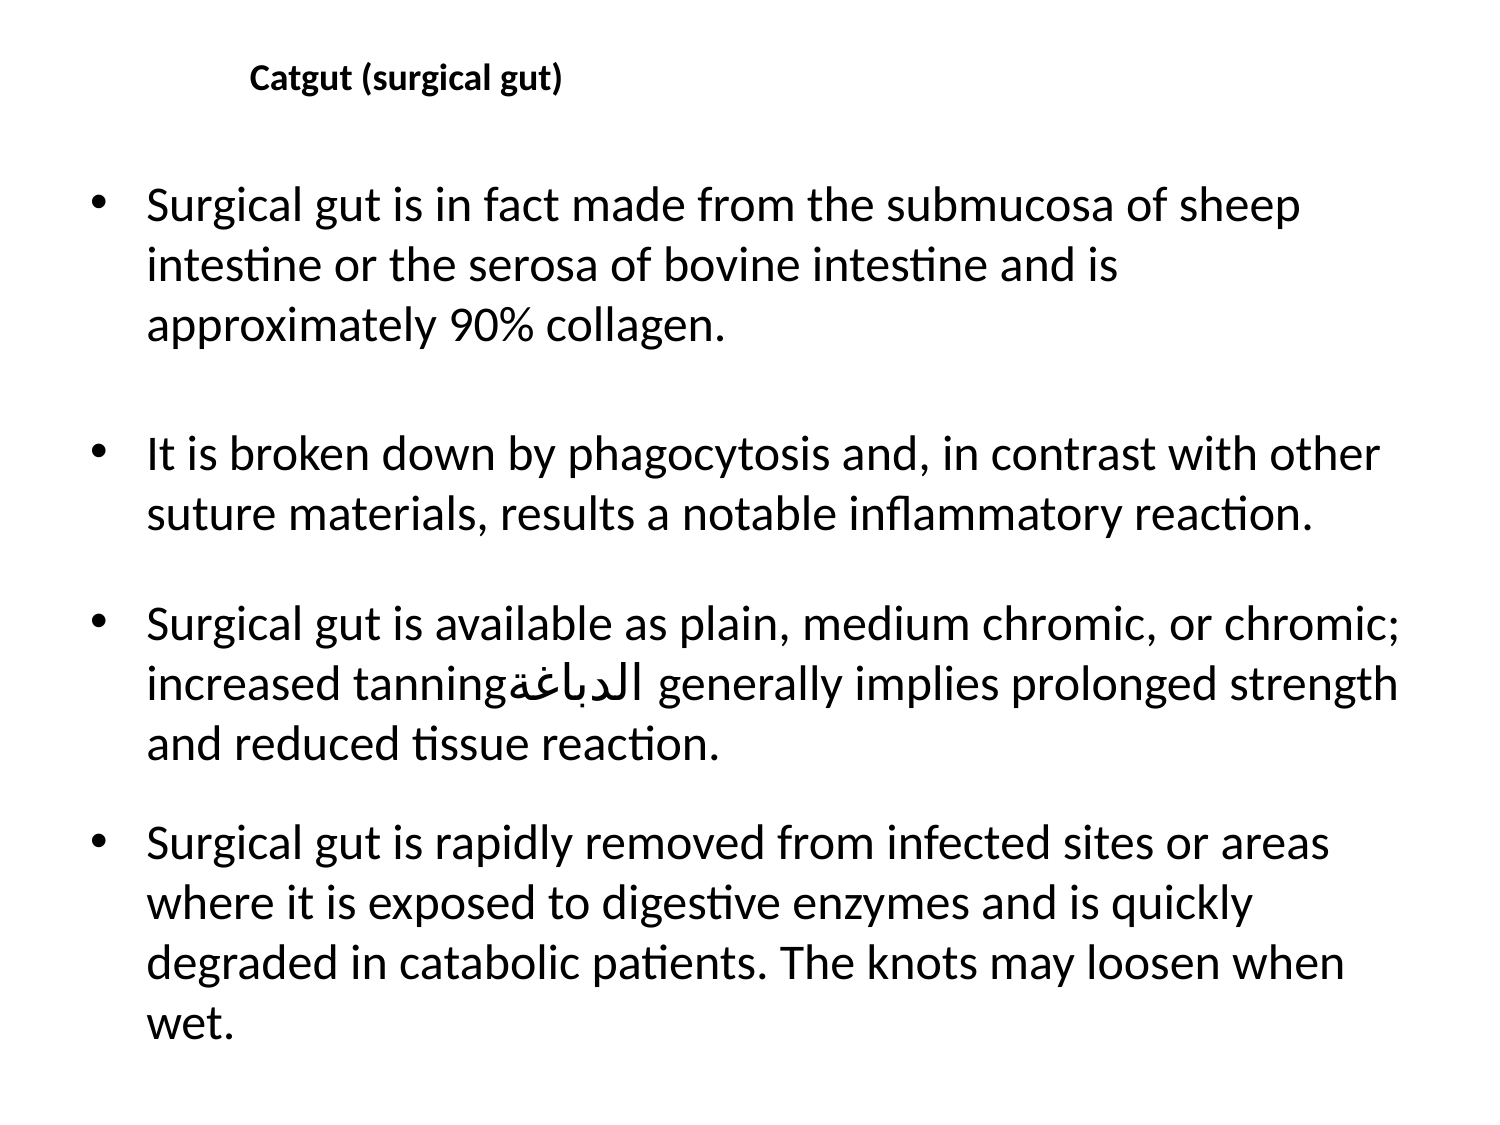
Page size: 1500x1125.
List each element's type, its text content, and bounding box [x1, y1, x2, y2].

title Catgut (surgical gut) [75, 45, 739, 106]
list Surgical gut is in fact made from the submucosa of sheep intestine or the serosa of bovine intestine and is approximately 90% collagen. It is broken down by phagocytosis and, in contrast with other suture materials, results a notable inflammatory reaction. Surgical gut is available as plain, medium chromic, or chromic; increased tanningالدباغة generally implies prolonged strength and reduced tissue reaction. Surgical gut is rapidly removed from infected sites or areas where it is exposed to digestive enzymes and is quickly degraded in catabolic patients. The knots may loosen when wet. [75, 164, 1425, 1079]
